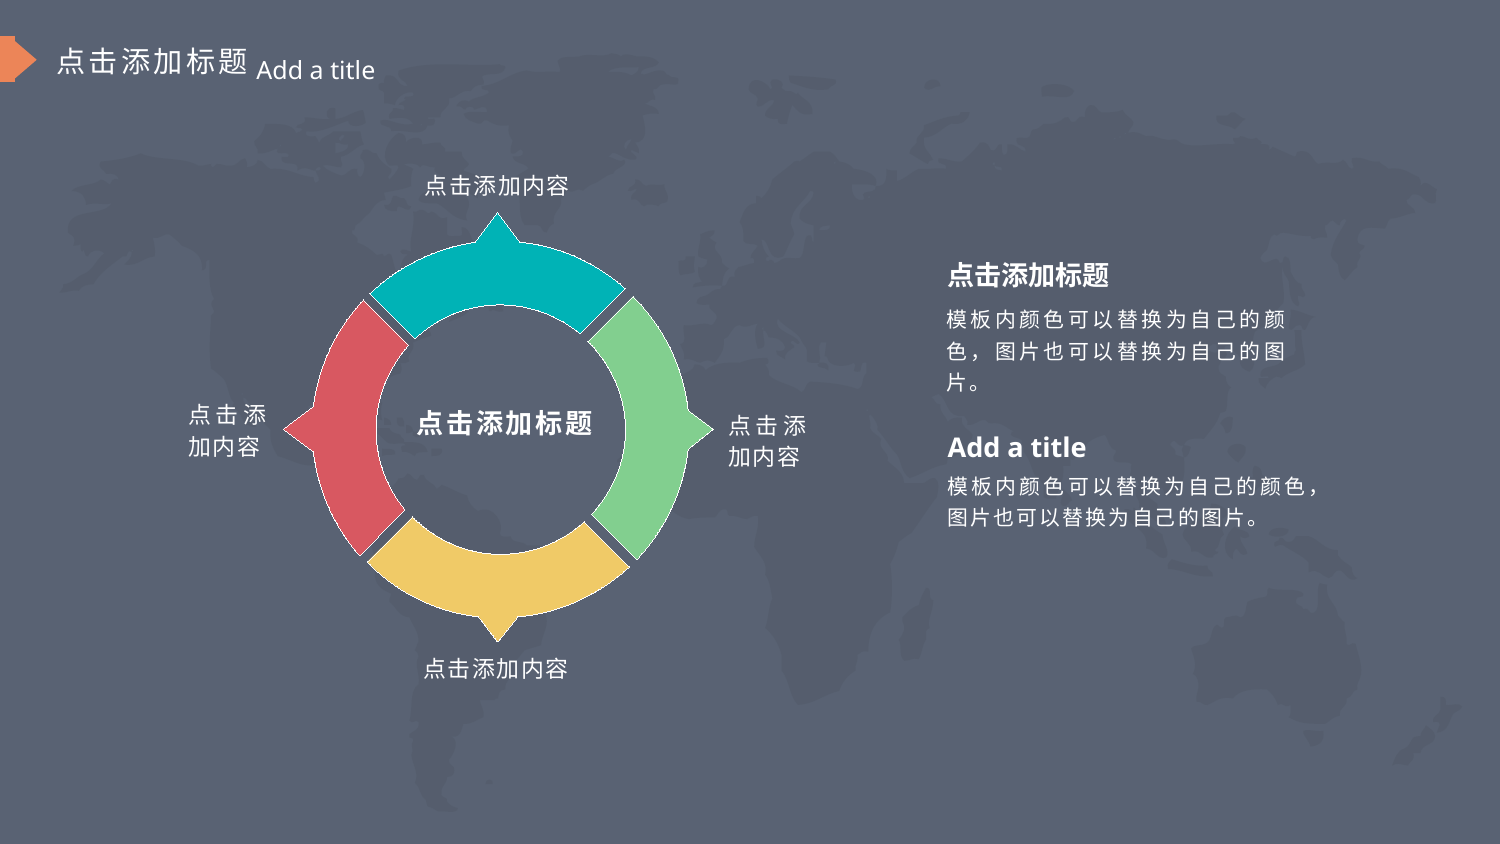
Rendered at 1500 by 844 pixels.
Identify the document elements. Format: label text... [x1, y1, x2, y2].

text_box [587, 296, 823, 560]
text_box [173, 299, 409, 556]
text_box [367, 516, 630, 691]
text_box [932, 406, 1324, 536]
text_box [5, 36, 37, 83]
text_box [44, 40, 437, 119]
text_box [931, 234, 1302, 401]
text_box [369, 160, 626, 339]
text_box 点击添加标题 [409, 399, 587, 447]
